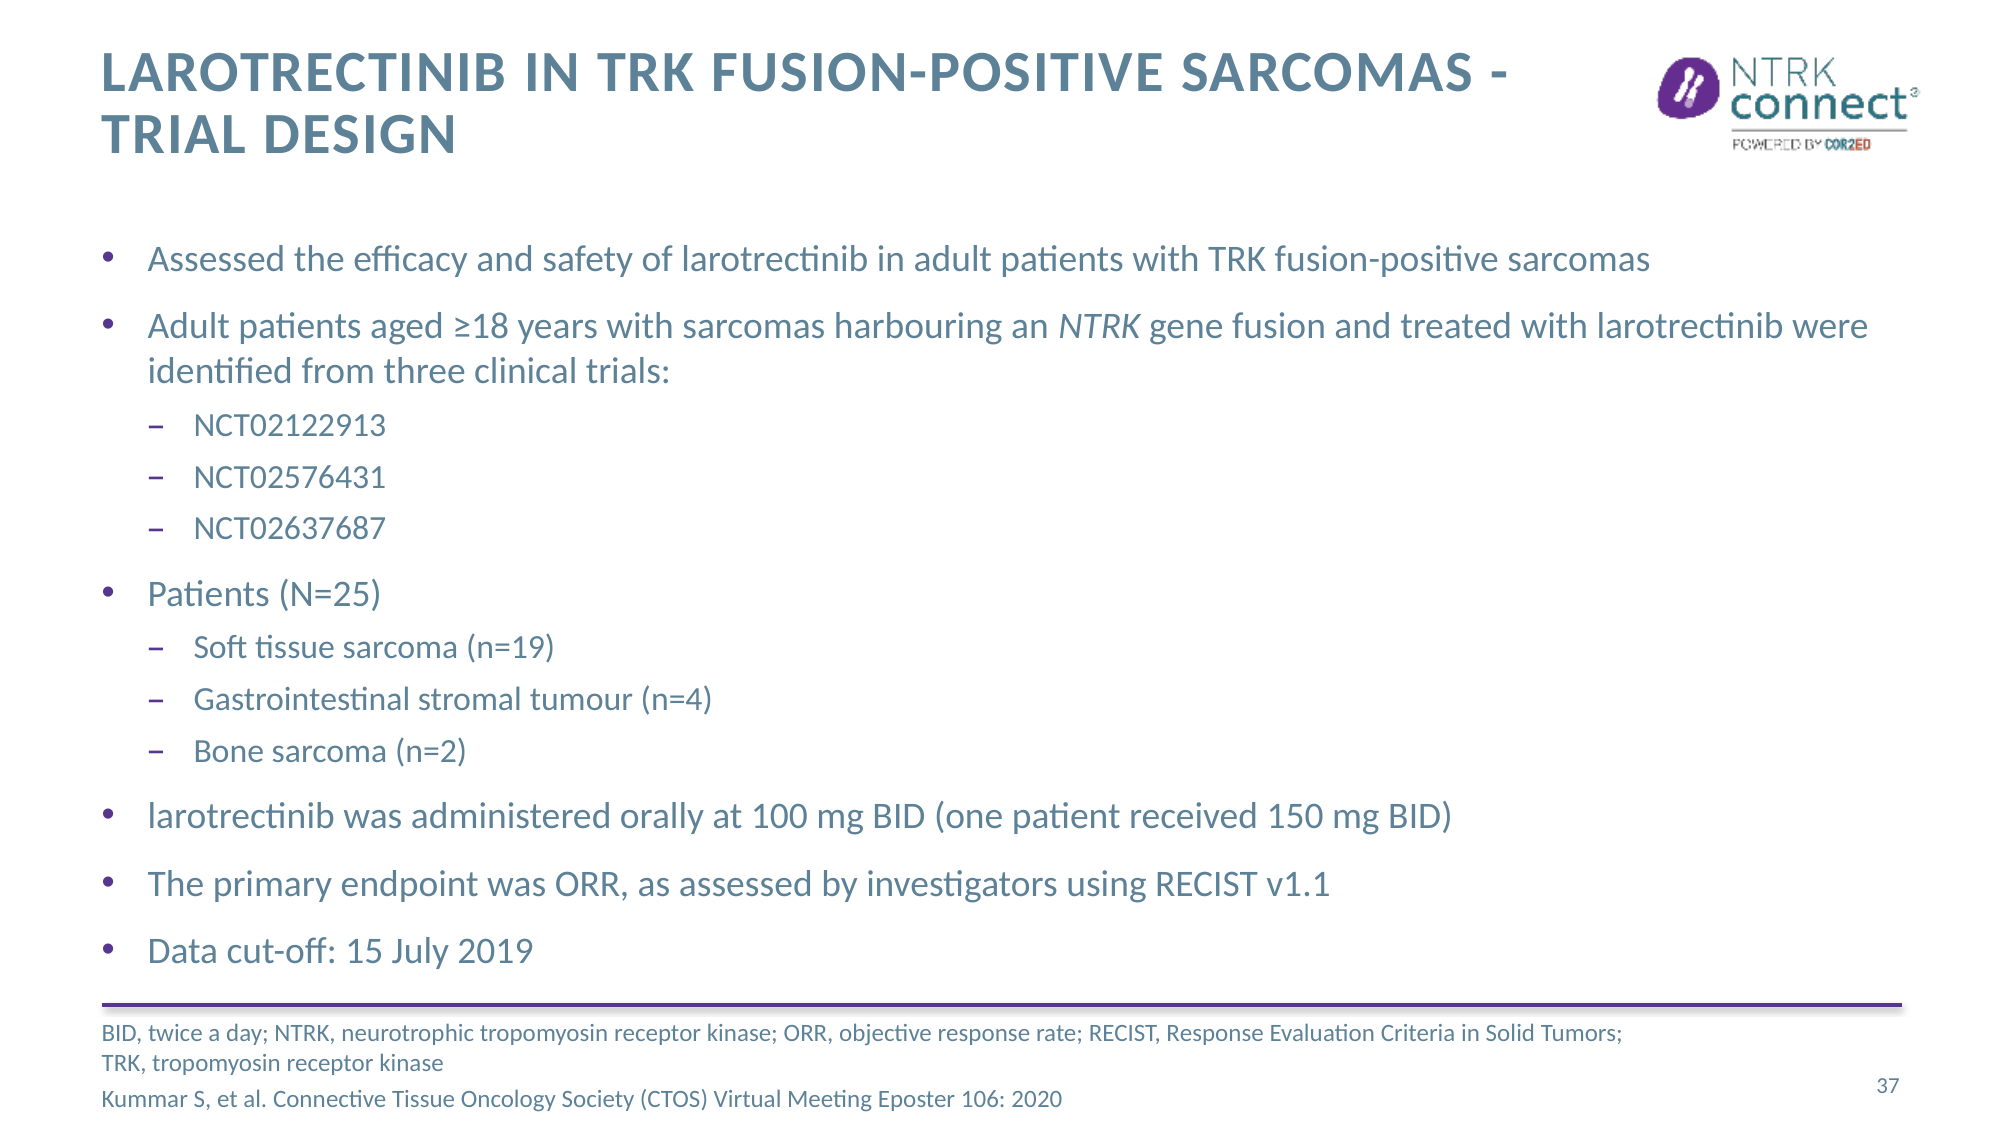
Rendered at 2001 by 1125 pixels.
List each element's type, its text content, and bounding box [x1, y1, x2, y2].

list BID, twice a day; NTRK, neurotrophic tropomyosin receptor kinase; ORR, objective response rate; RECIST, Response Evaluation Criteria in Solid Tumors; TRK, tropomyosin receptor kinase Kummar S, et al. Connective Tissue Oncology Society (CTOS) Virtual Meeting Eposter 106: 2020 [101, 1034, 1662, 1094]
slide_number 37 [1771, 1054, 1900, 1115]
picture [1638, 44, 1933, 163]
title Larotrectinib in TRK fusion-positive sarcomas - trial design [101, 40, 1536, 173]
list Assessed the efficacy and safety of larotrectinib in adult patients with TRK fusion-positive sarcomas Adult patients aged ≥18 years with sarcomas harbouring an NTRK gene fusion and treated with larotrectinib were identified from three clinical trials: NCT02122913 NCT02576431 NCT02637687 Patients (N=25) Soft tissue sarcoma (n=19) Gastrointestinal stromal tumour (n=4) Bone sarcoma (n=2) larotrectinib was administered orally at 100 mg BID (one patient received 150 mg BID) The primary endpoint was ORR, as assessed by investigators using RECIST v1.1 Data cut-off: 15 July 2019 [101, 233, 1901, 977]
